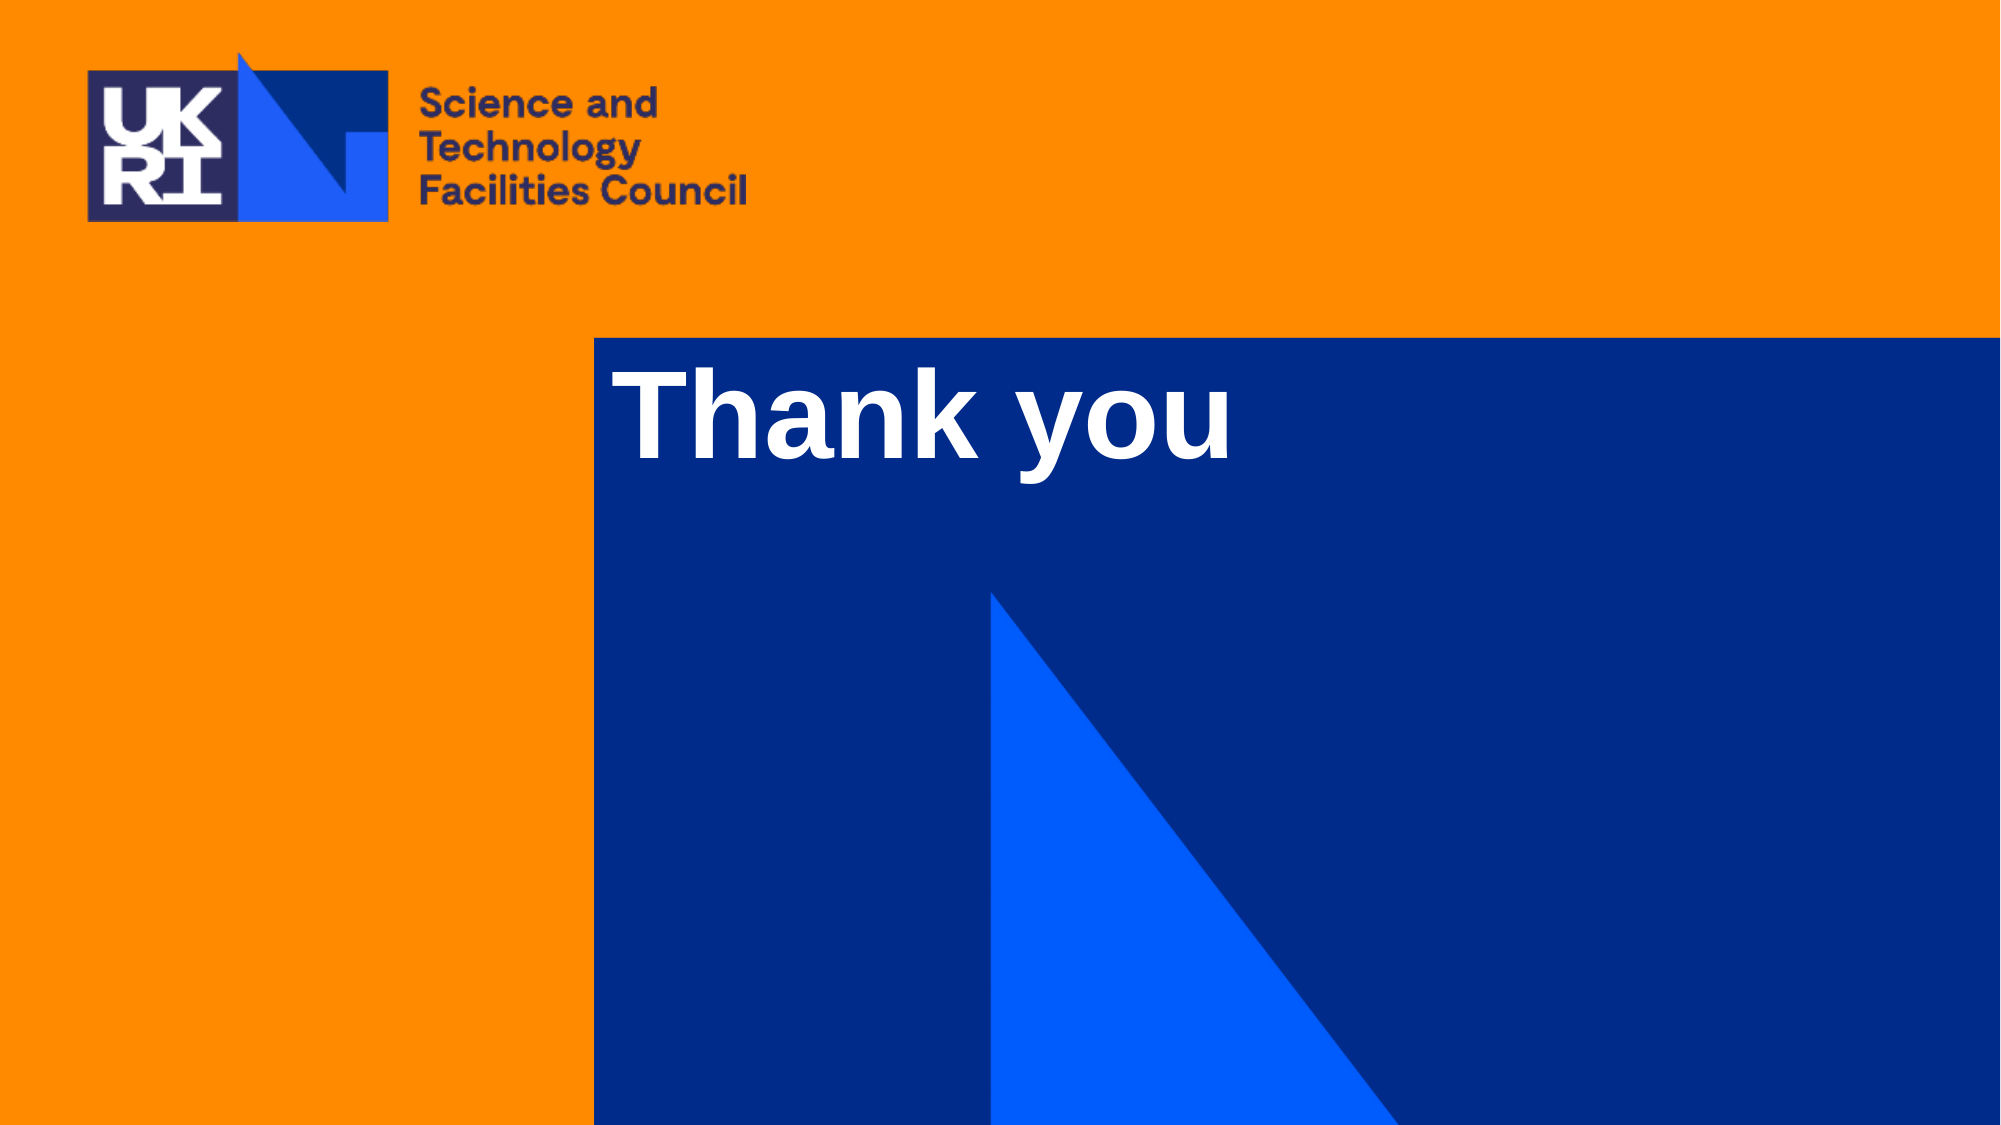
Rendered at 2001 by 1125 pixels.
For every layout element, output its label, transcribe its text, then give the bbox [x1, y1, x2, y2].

picture [0, 0, 2001, 1125]
title Thank you [596, 343, 1888, 619]
